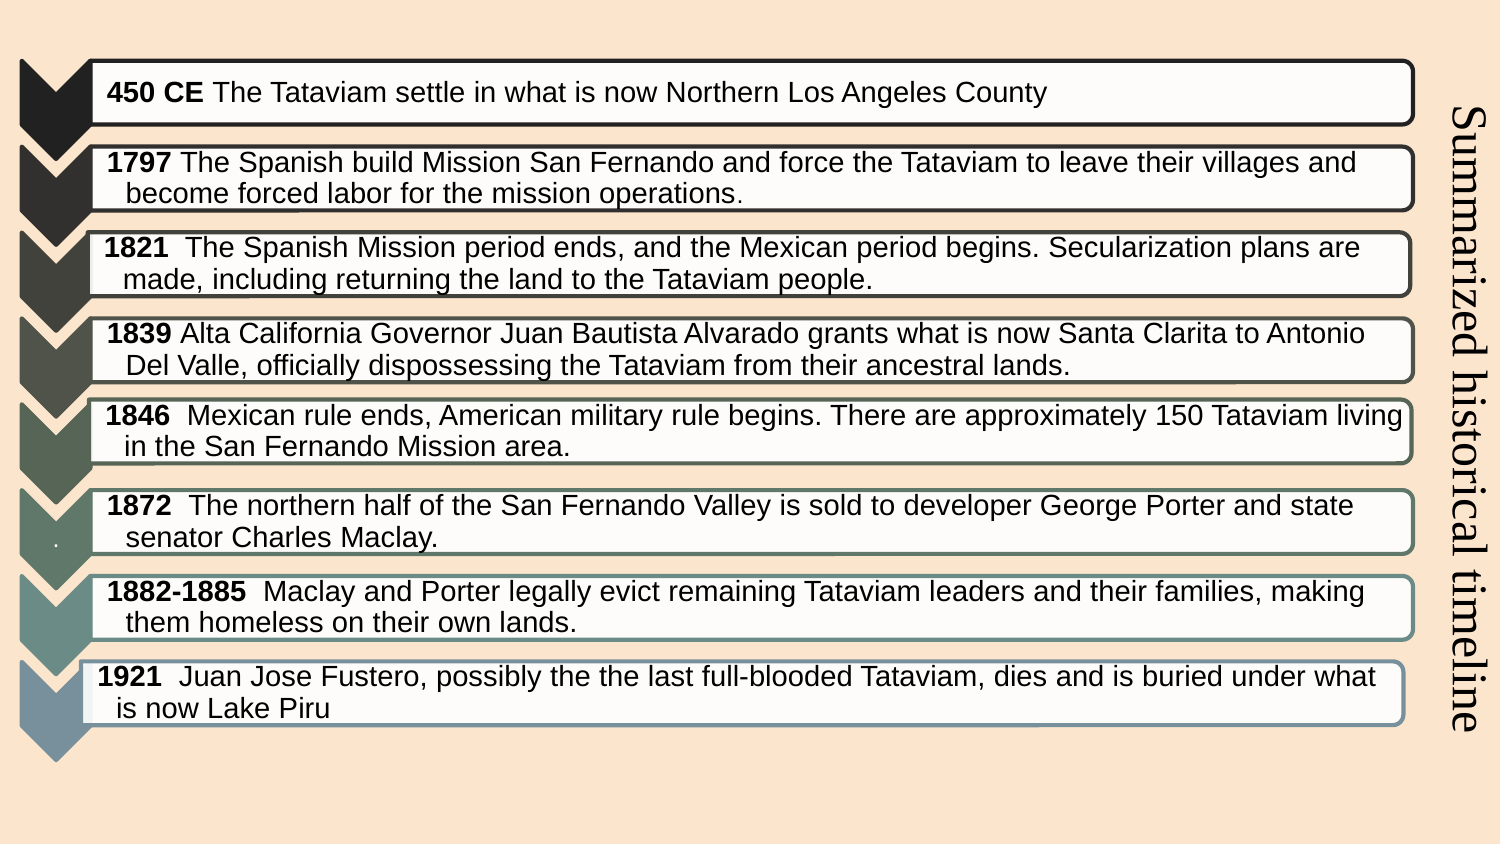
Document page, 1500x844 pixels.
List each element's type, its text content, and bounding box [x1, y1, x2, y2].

text_box Summarized historical timeline [1427, 0, 1500, 841]
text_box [21, 60, 1414, 761]
